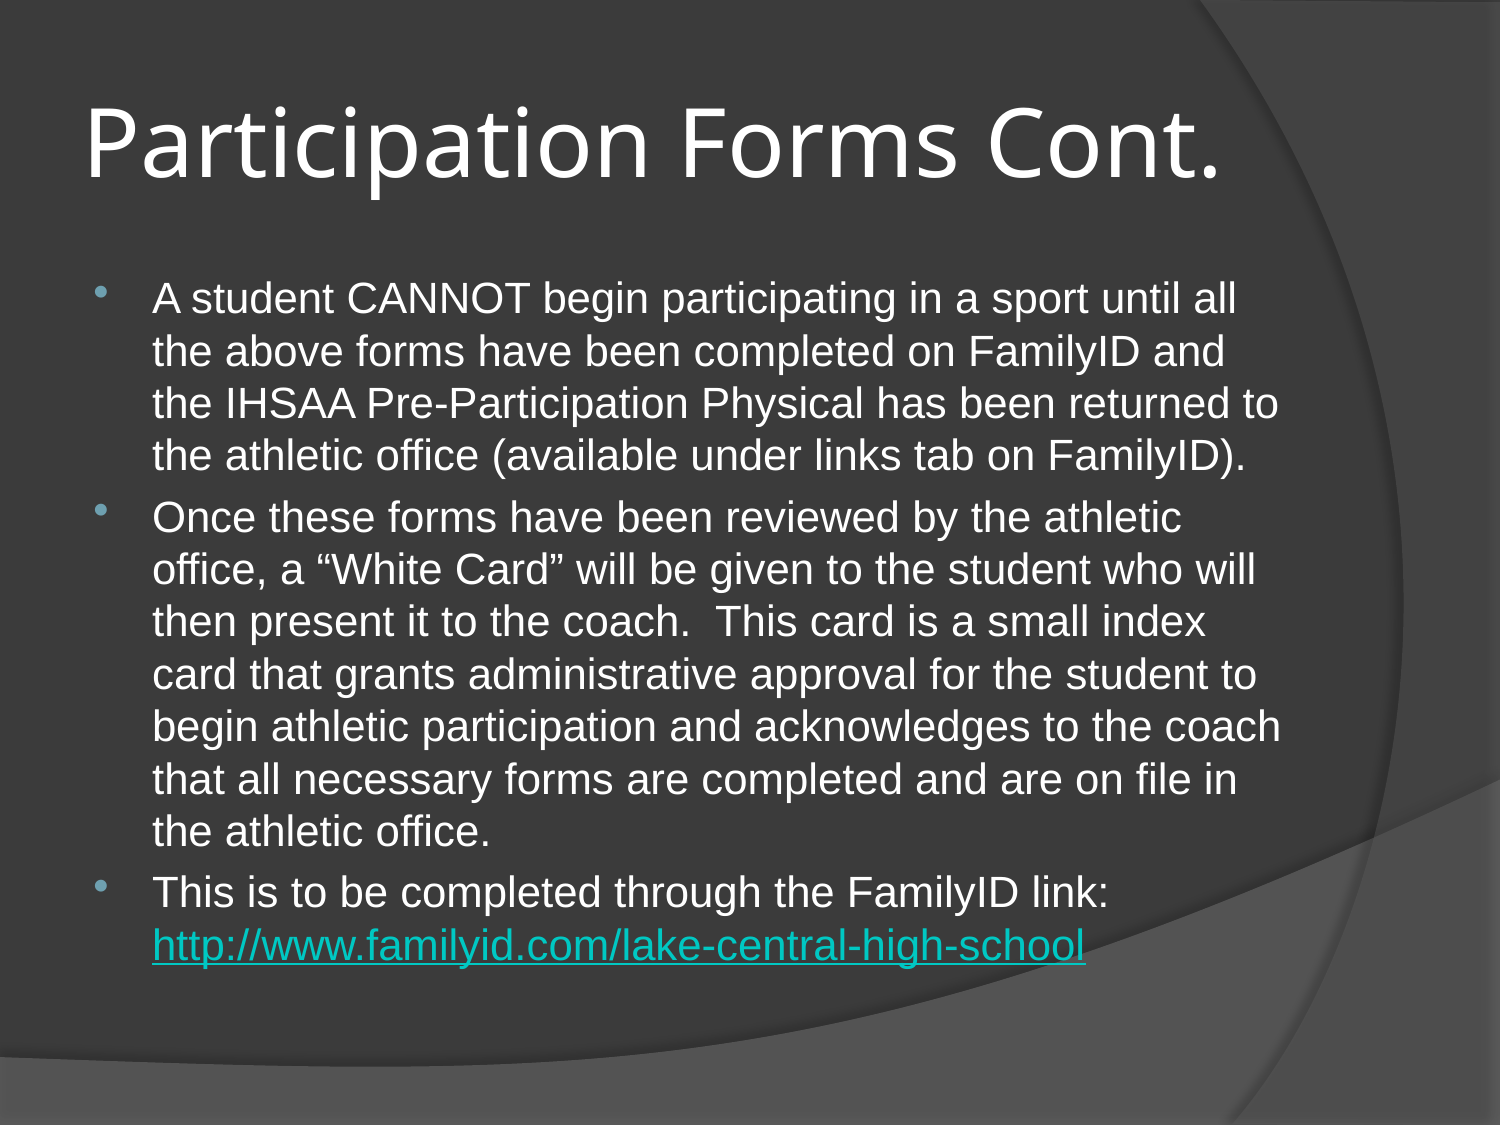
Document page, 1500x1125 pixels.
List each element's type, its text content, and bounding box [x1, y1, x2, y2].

list A student CANNOT begin participating in a sport until all the above forms have been completed on FamilyID and the IHSAA Pre-Participation Physical has been returned to the athletic office (available under links tab on FamilyID). Once these forms have been reviewed by the athletic office, a “White Card” will be given to the student who will then present it to the coach. This card is a small index card that grants administrative approval for the student to begin athletic participation and acknowledges to the coach that all necessary forms are completed and are on file in the athletic office. This is to be completed through the FamilyID link: http://www.familyid.com/lake-central-high-school [75, 262, 1300, 1005]
title Participation Forms Cont. [75, 45, 1300, 233]
